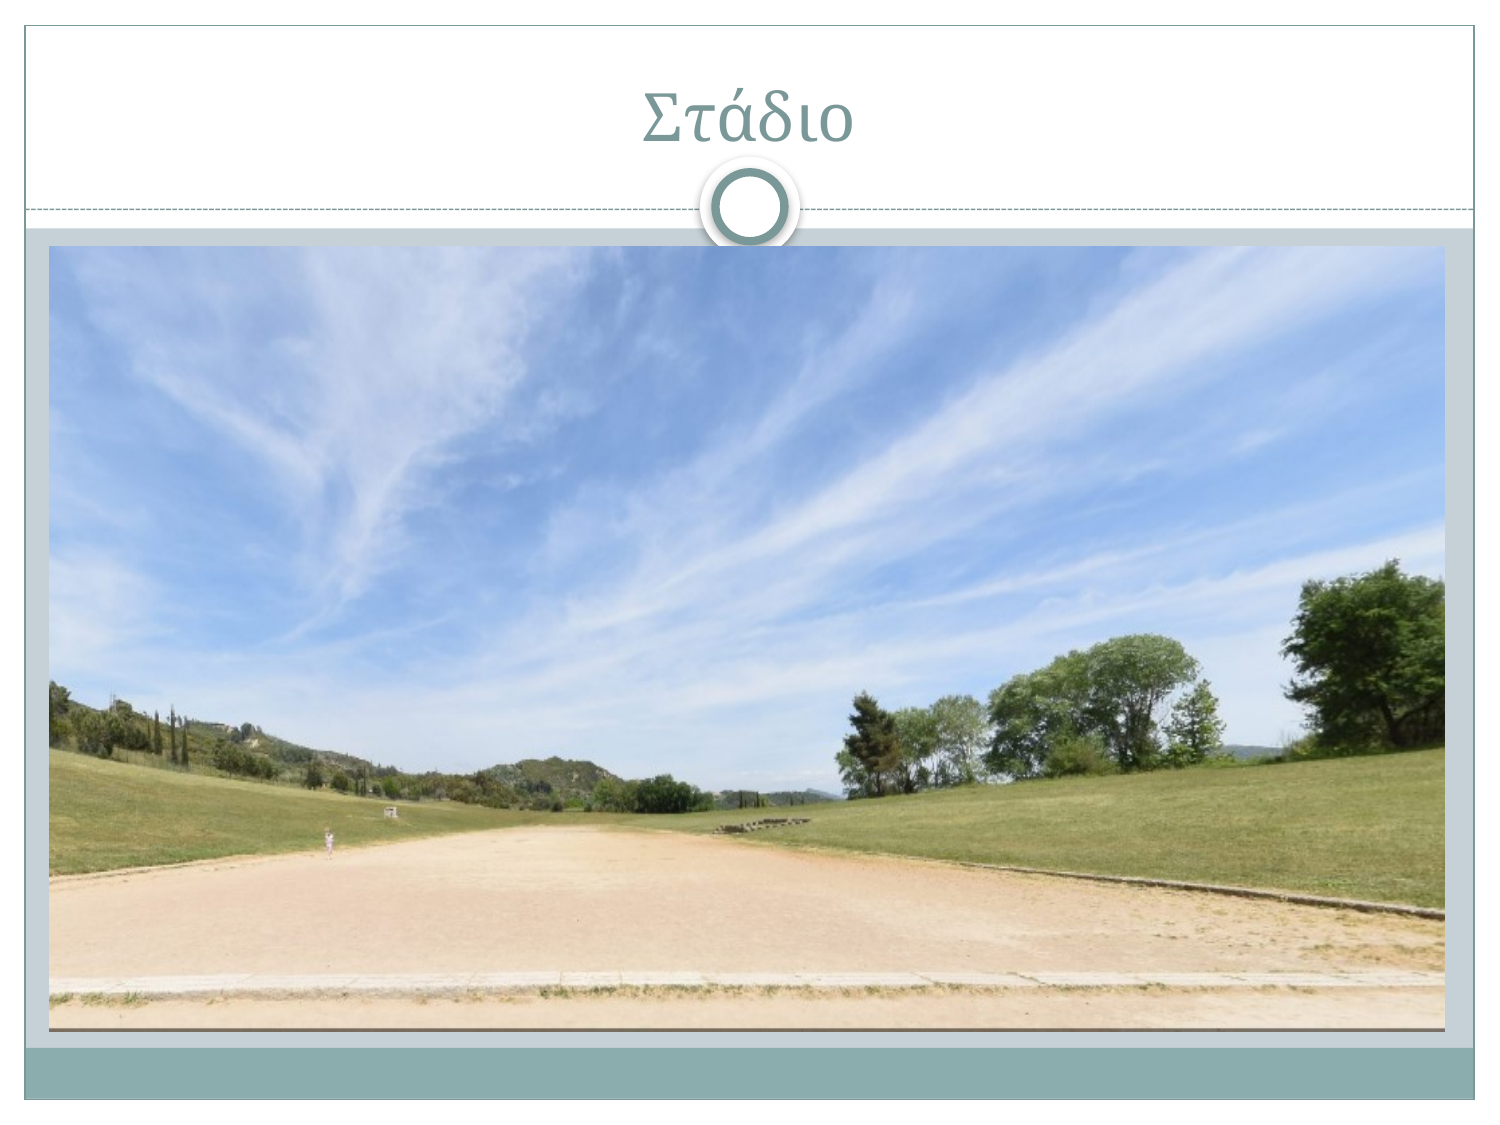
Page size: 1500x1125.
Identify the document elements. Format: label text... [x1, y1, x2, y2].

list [49, 245, 1445, 1032]
title Στάδιο [49, 37, 1450, 162]
